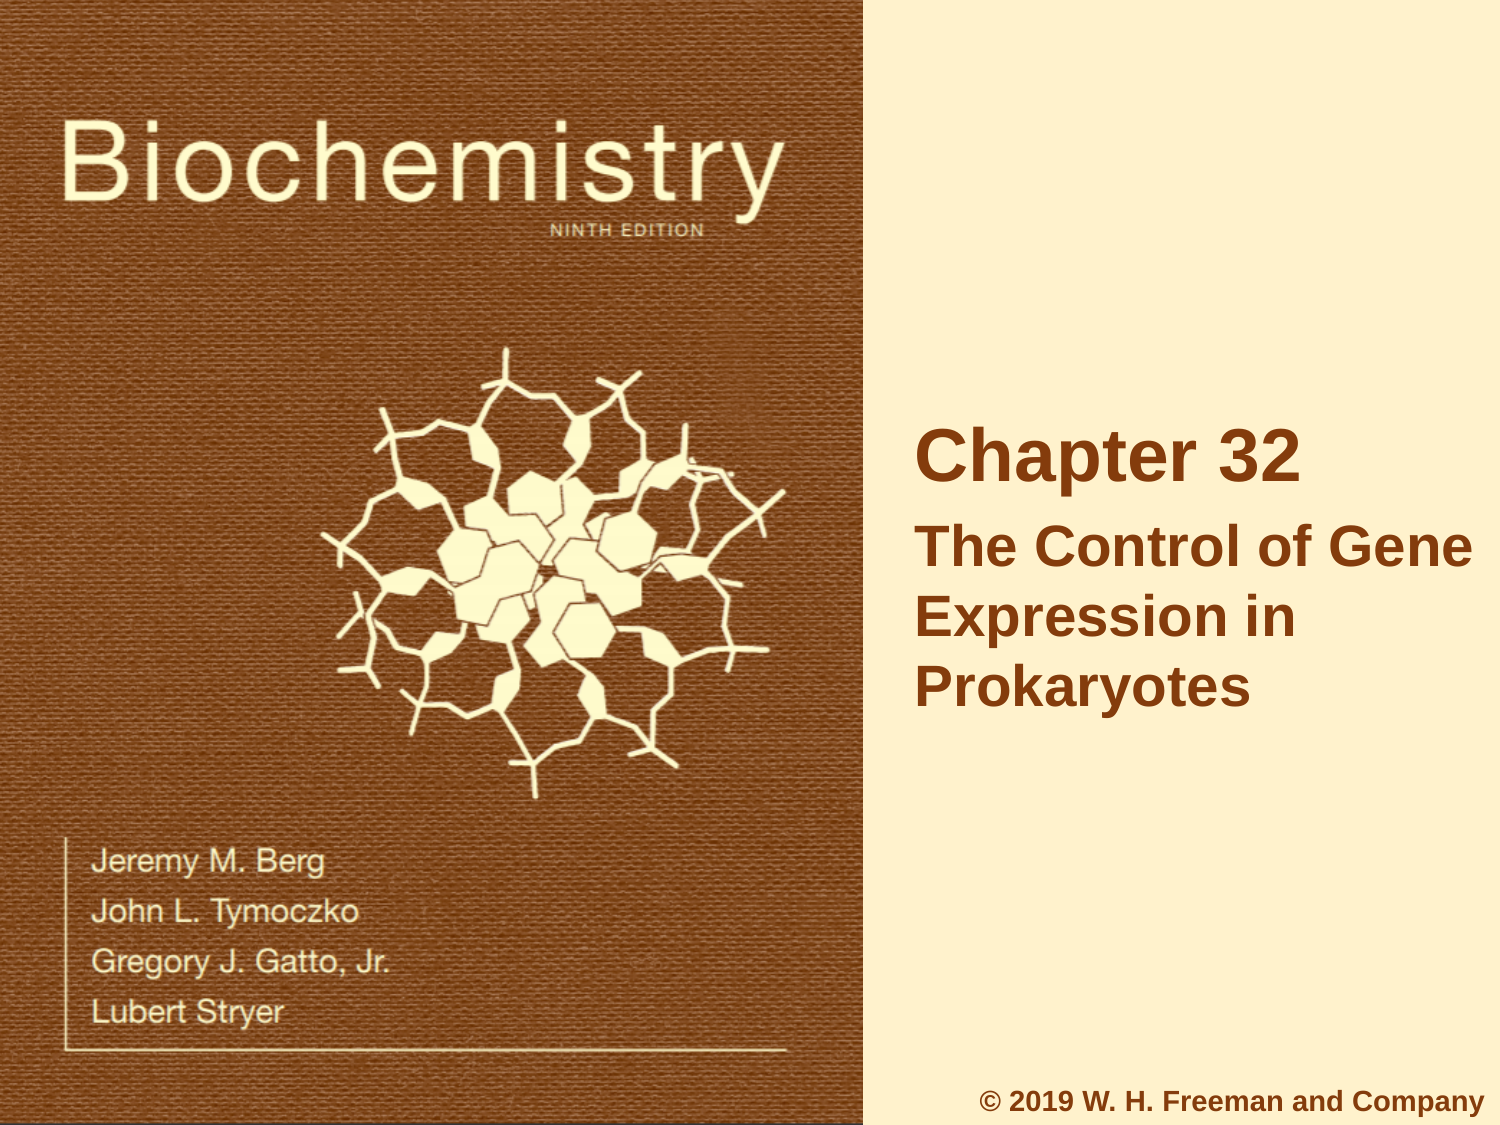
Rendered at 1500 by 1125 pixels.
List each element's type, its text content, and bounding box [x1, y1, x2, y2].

text_box Chapter 32 The Control of Gene Expression in Prokaryotes [900, 449, 1500, 675]
text_box © 2019 W. H. Freeman and Company [863, 1074, 1500, 1125]
picture [0, 0, 863, 1125]
